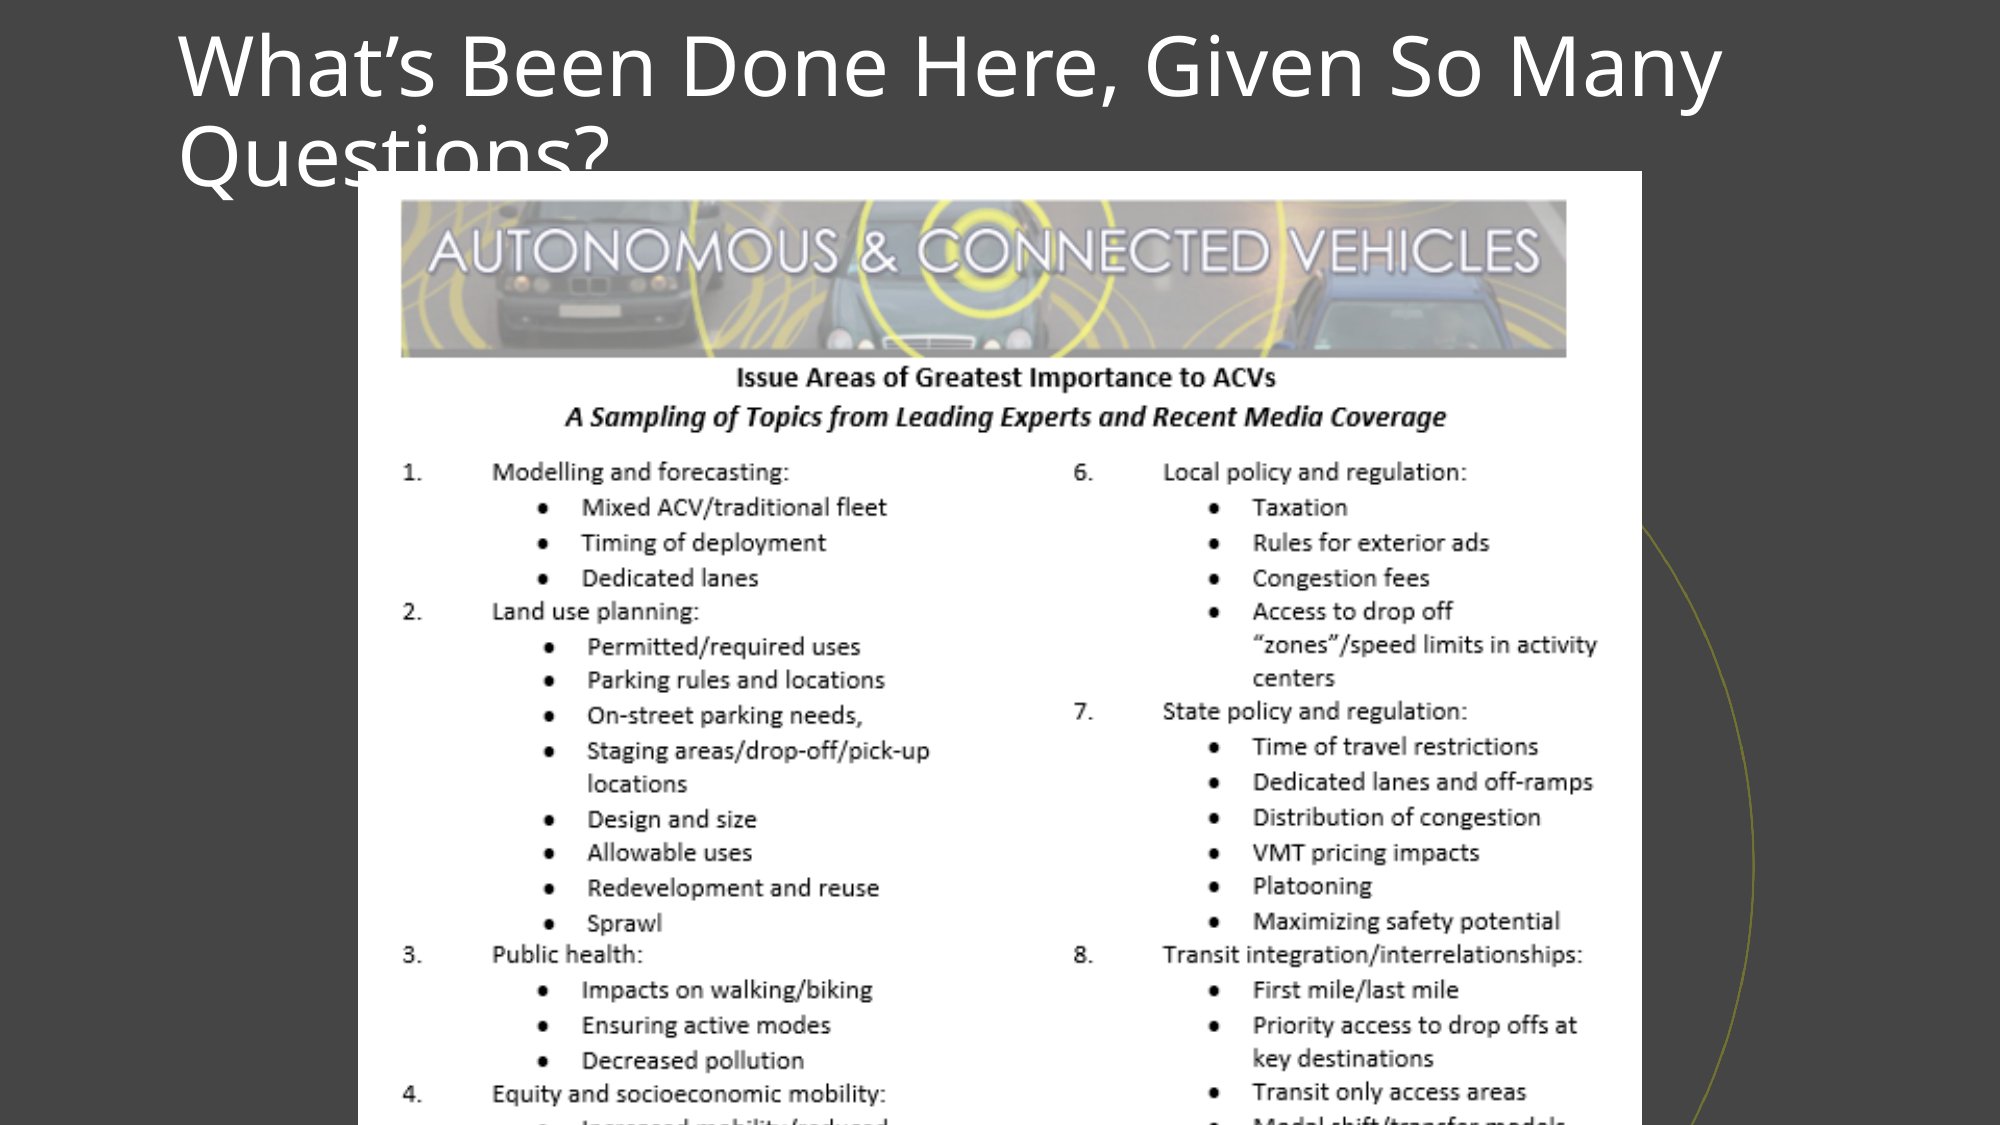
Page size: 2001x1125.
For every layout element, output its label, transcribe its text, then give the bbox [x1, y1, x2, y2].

picture [358, 171, 1818, 1125]
title What’s Been Done Here, Given So Many Questions? [162, 16, 1928, 213]
